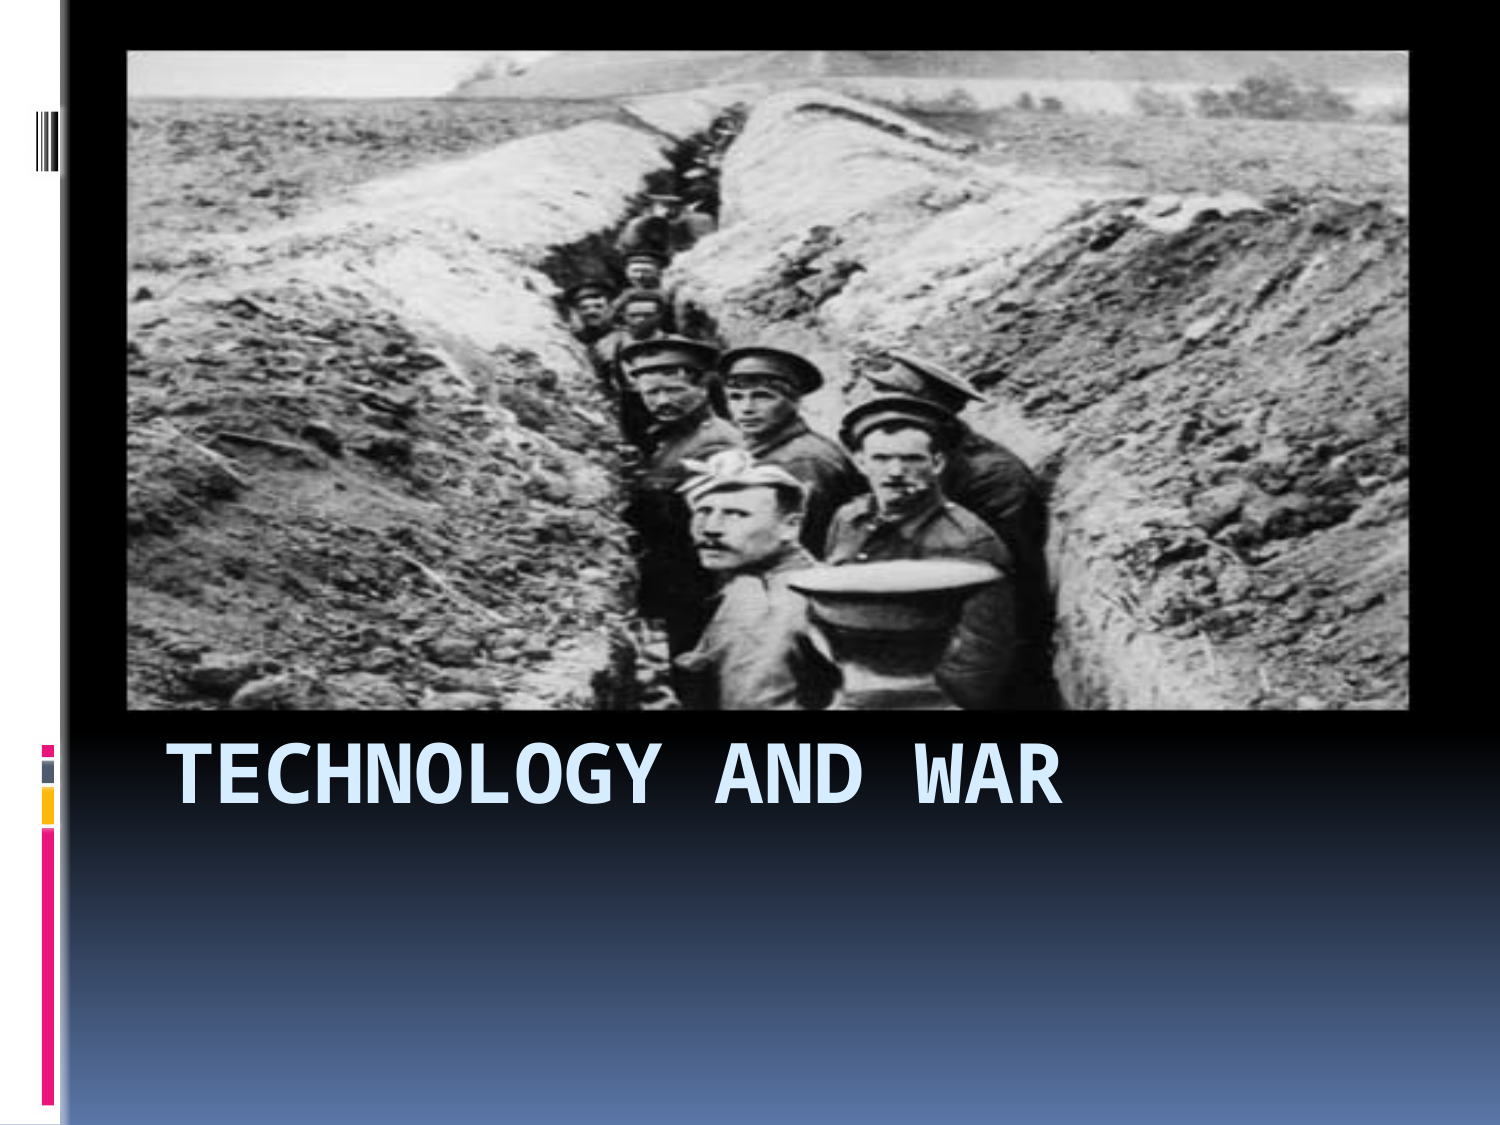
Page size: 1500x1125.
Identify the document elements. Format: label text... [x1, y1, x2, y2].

picture [124, 49, 1413, 713]
title Technology and War [150, 712, 1425, 1037]
